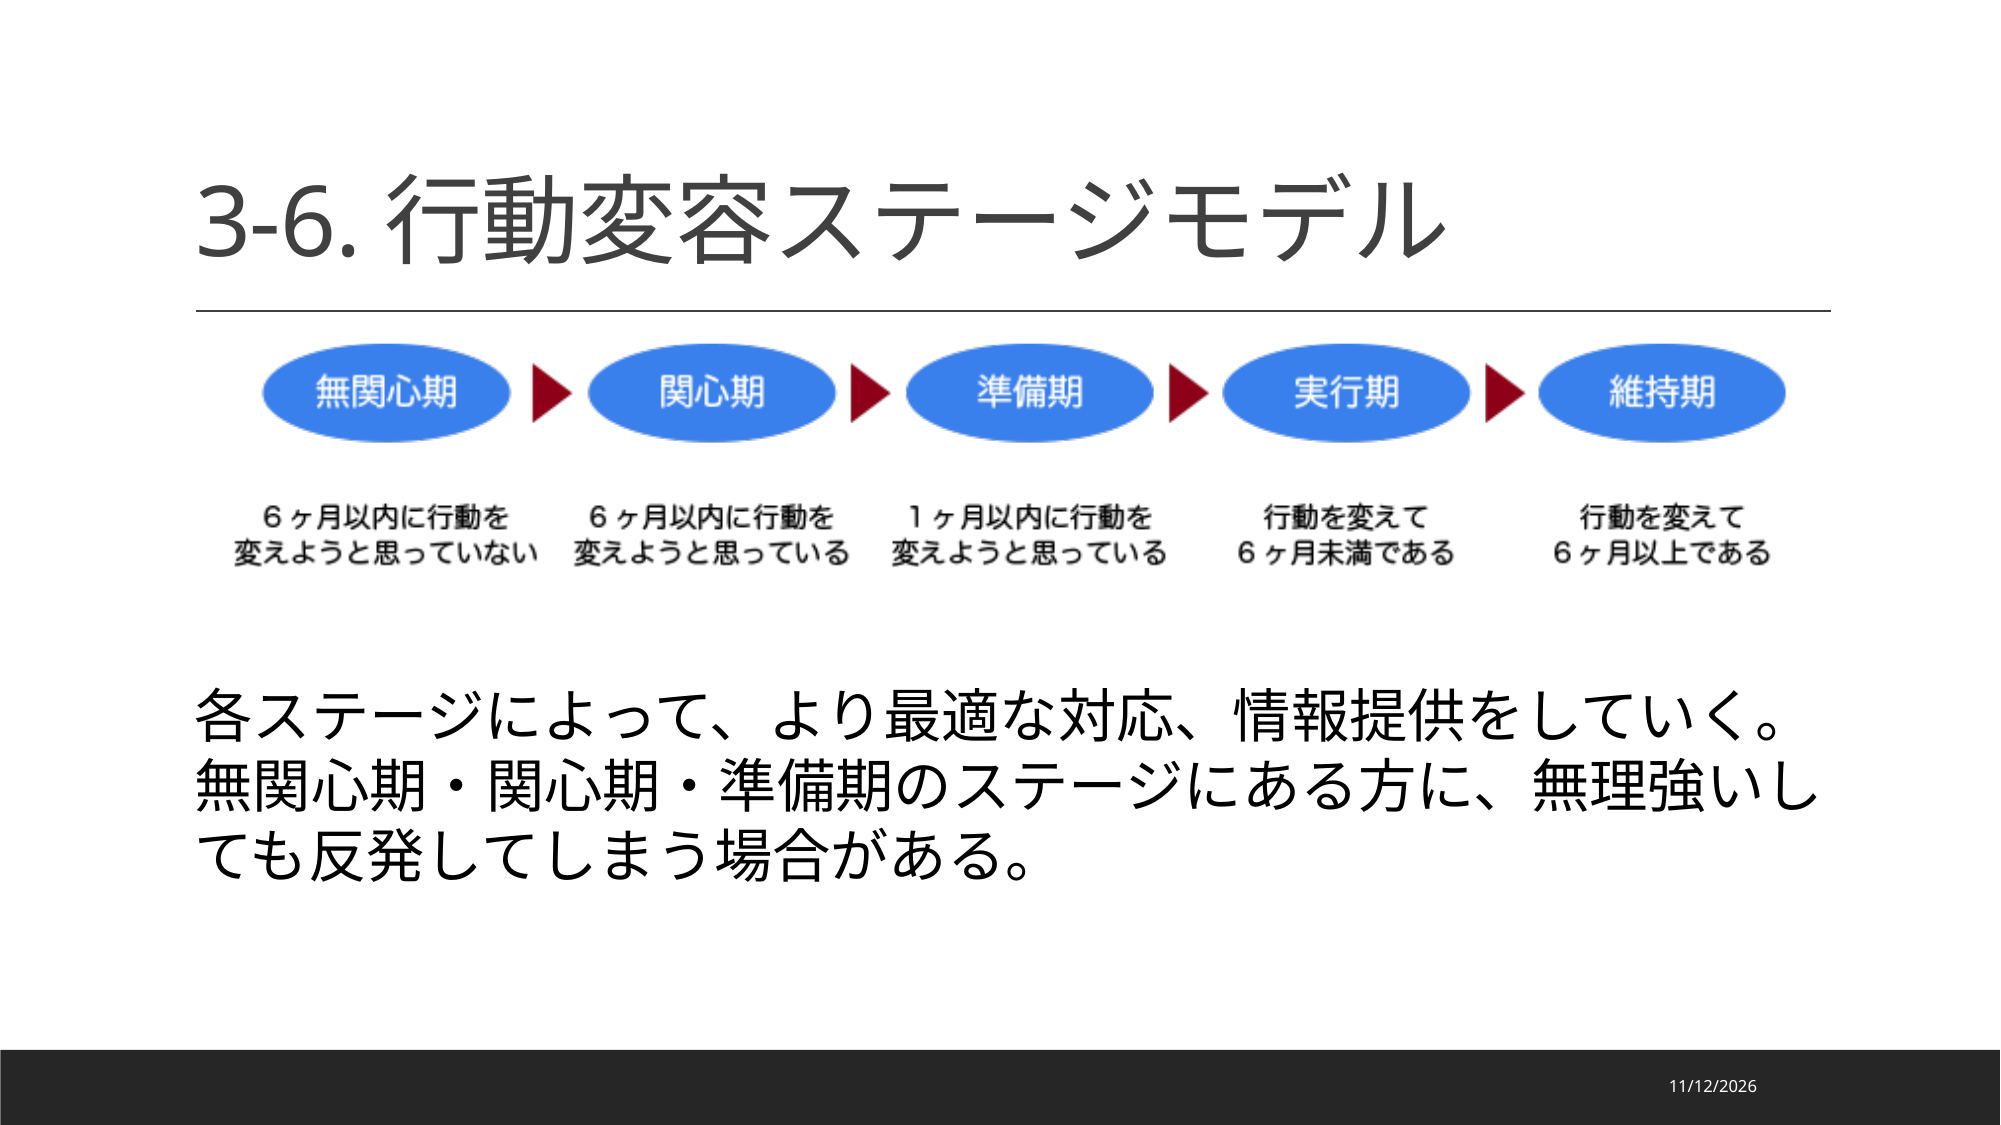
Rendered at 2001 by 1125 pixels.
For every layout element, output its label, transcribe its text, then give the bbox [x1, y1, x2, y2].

title 3-6.行動変容ステージモデル [180, 47, 1830, 285]
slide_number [1348, 1057, 1773, 1118]
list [215, 331, 1826, 606]
text_box 各ステージによって、より最適な対応、情報提供をしていく。 無関心期・関心期・準備期のステージにある方に、無理強いしても反発してしまう場合がある。 [179, 672, 1862, 1012]
